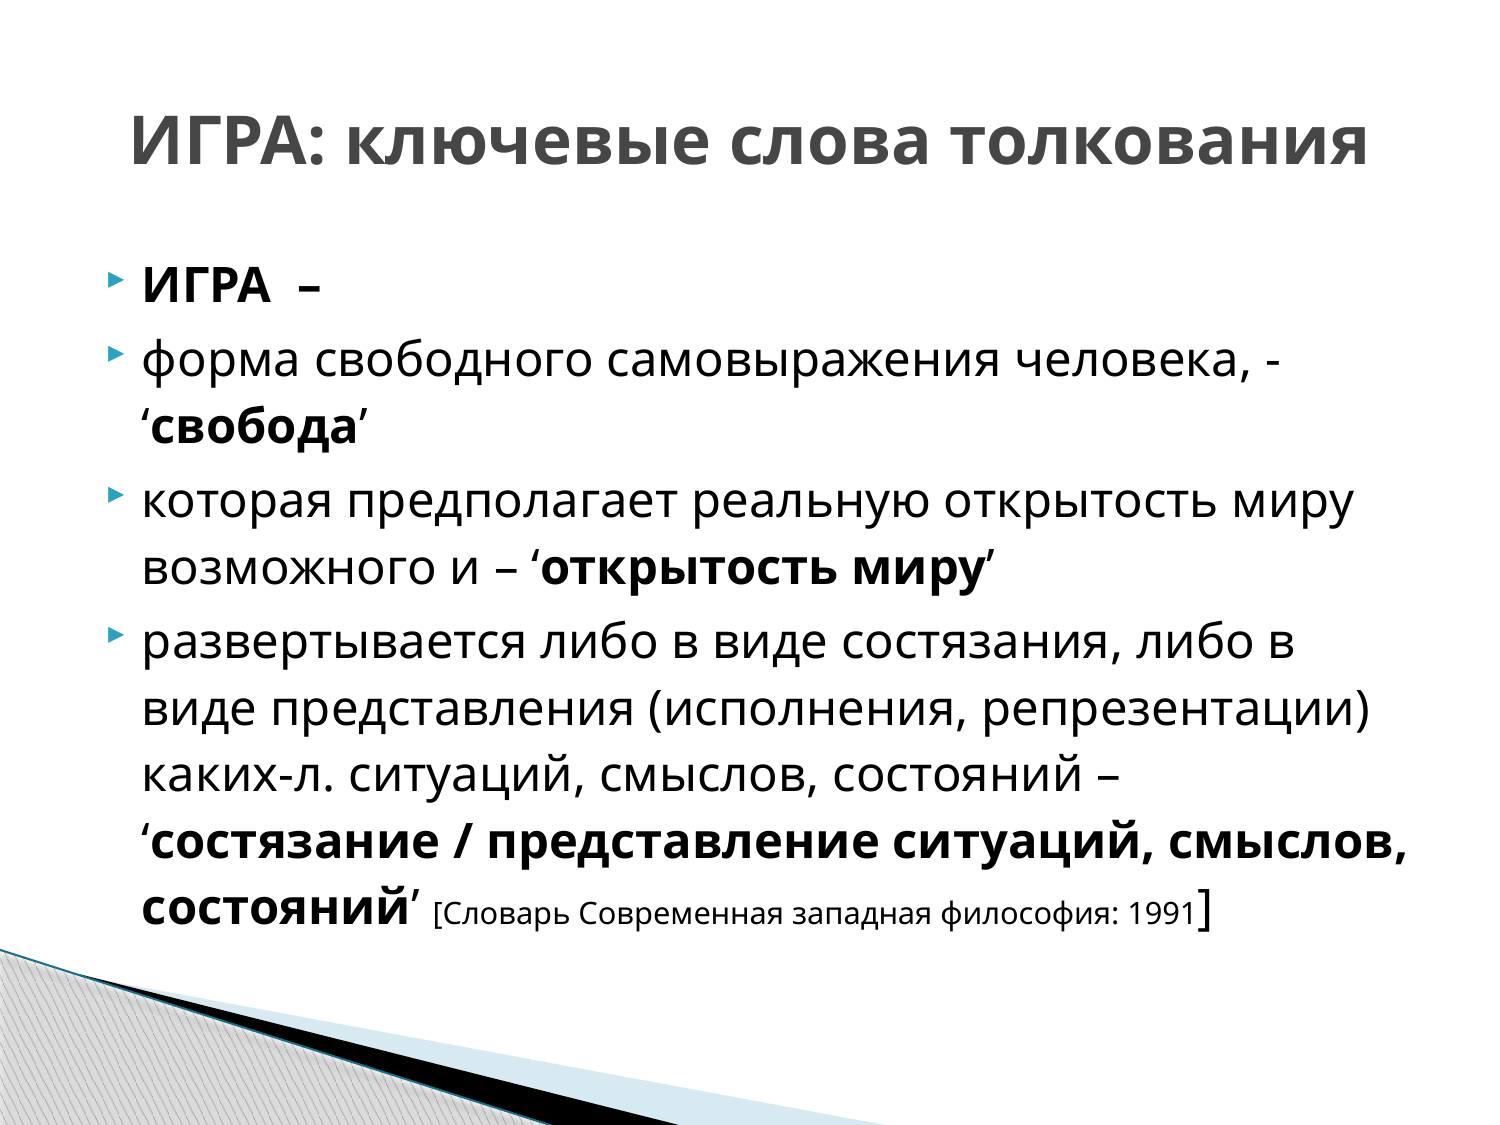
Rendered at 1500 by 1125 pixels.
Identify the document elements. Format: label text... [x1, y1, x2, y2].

list ИГРА – форма свободного самовыражения человека, - ‘свобода’ которая предполагает реальную открытость миру возможного и – ‘открытость миру’ развертывается либо в виде состязания, либо в виде представления (исполнения, репрезентации) каких-л. ситуаций, смыслов, состояний – ‘состязание / представление ситуаций, смыслов, состояний’ [Словарь Современная западная философия: 1991] [75, 243, 1425, 986]
title ИГРА: ключевые слова толкования [75, 45, 1425, 233]
